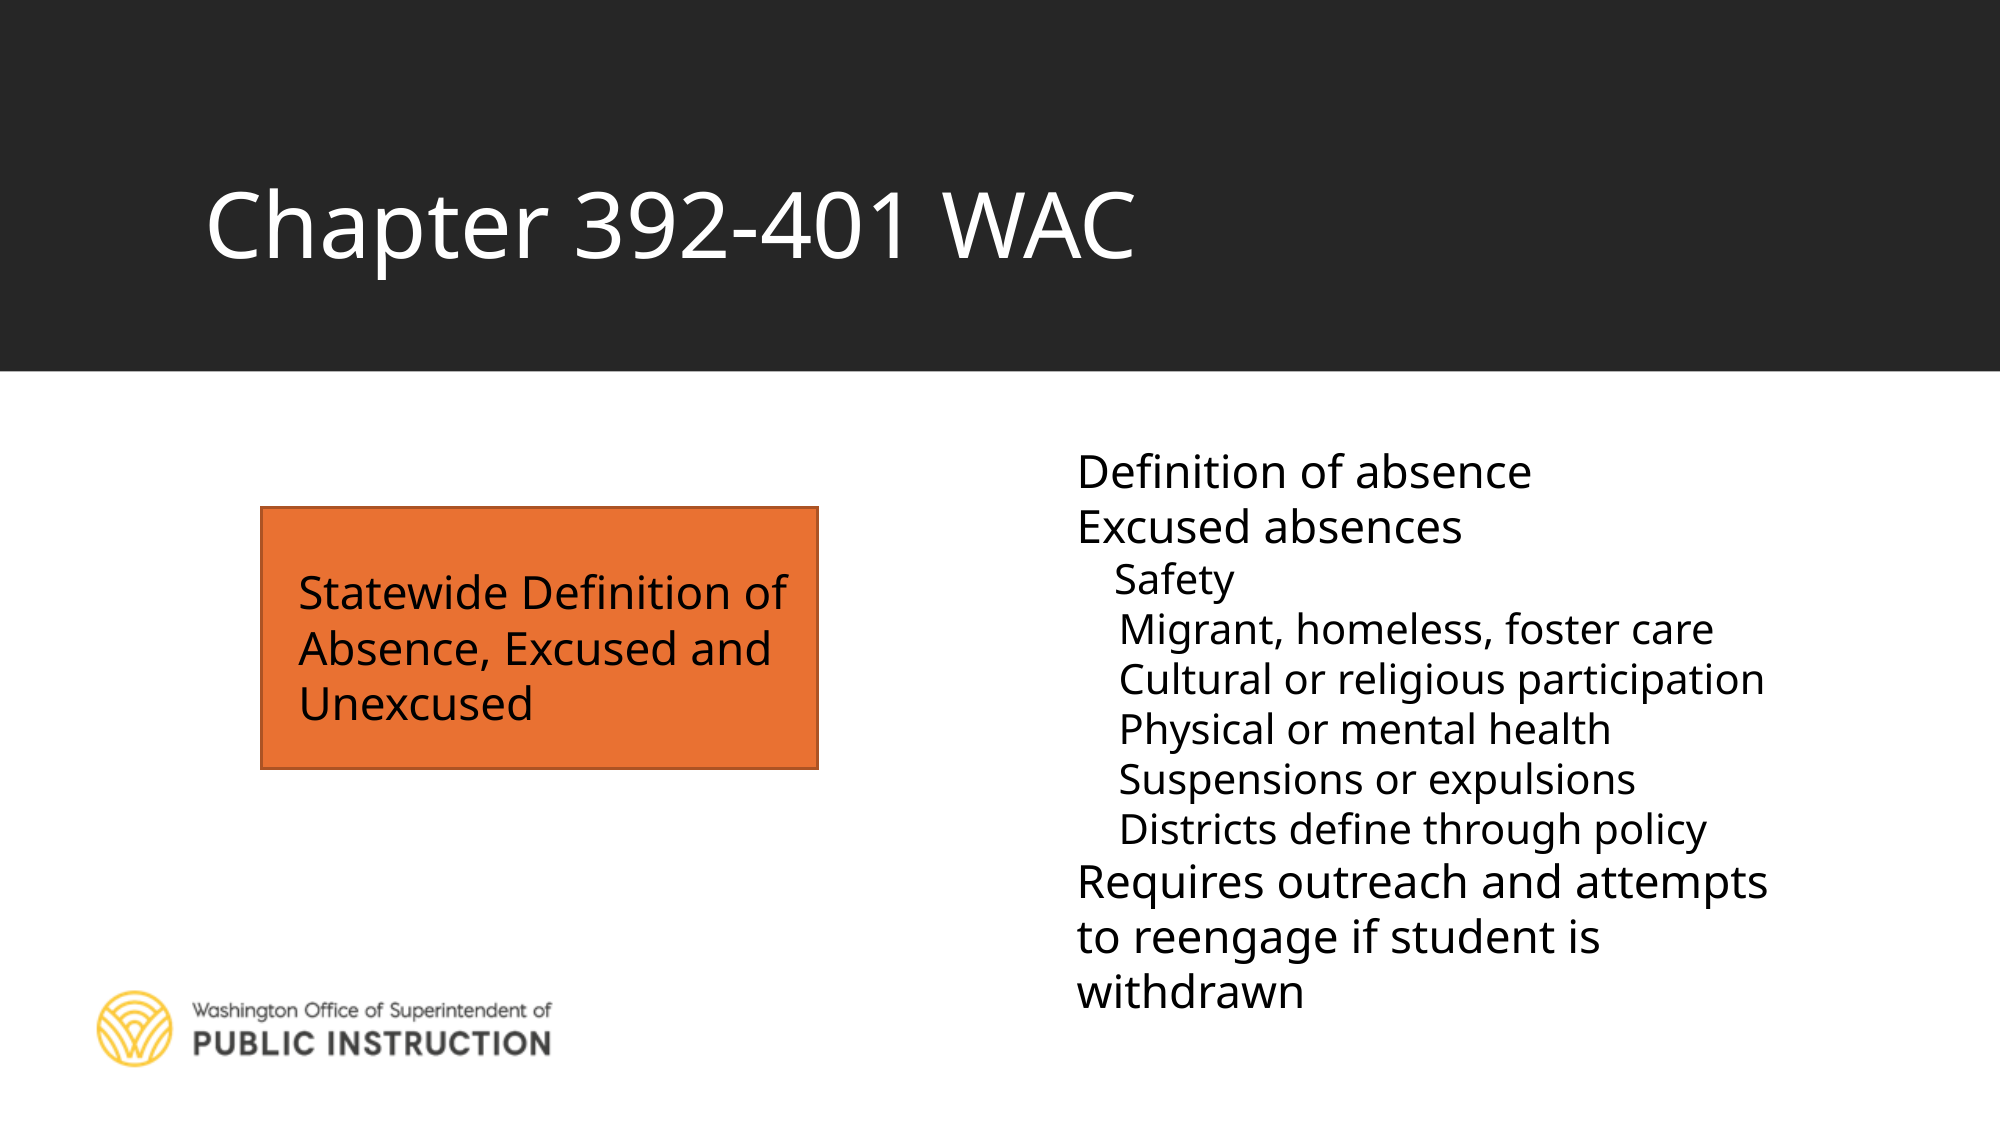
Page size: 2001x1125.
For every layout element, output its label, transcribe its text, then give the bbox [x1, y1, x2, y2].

text_box [0, 0, 2000, 373]
text_box Statewide Definition of Absence, Excused and Unexcused [283, 487, 818, 790]
text_box Definition of absence Excused absences Safety Migrant, homeless, foster care Cultural or religious participation Physical or mental health Suspensions or expulsions Districts define through policy Requires outreach and attempts to reengage if student is withdrawn [1061, 435, 1814, 1026]
text_box [260, 506, 283, 770]
title Chapter 392-401 WAC [189, 104, 1812, 354]
picture [72, 949, 607, 1092]
